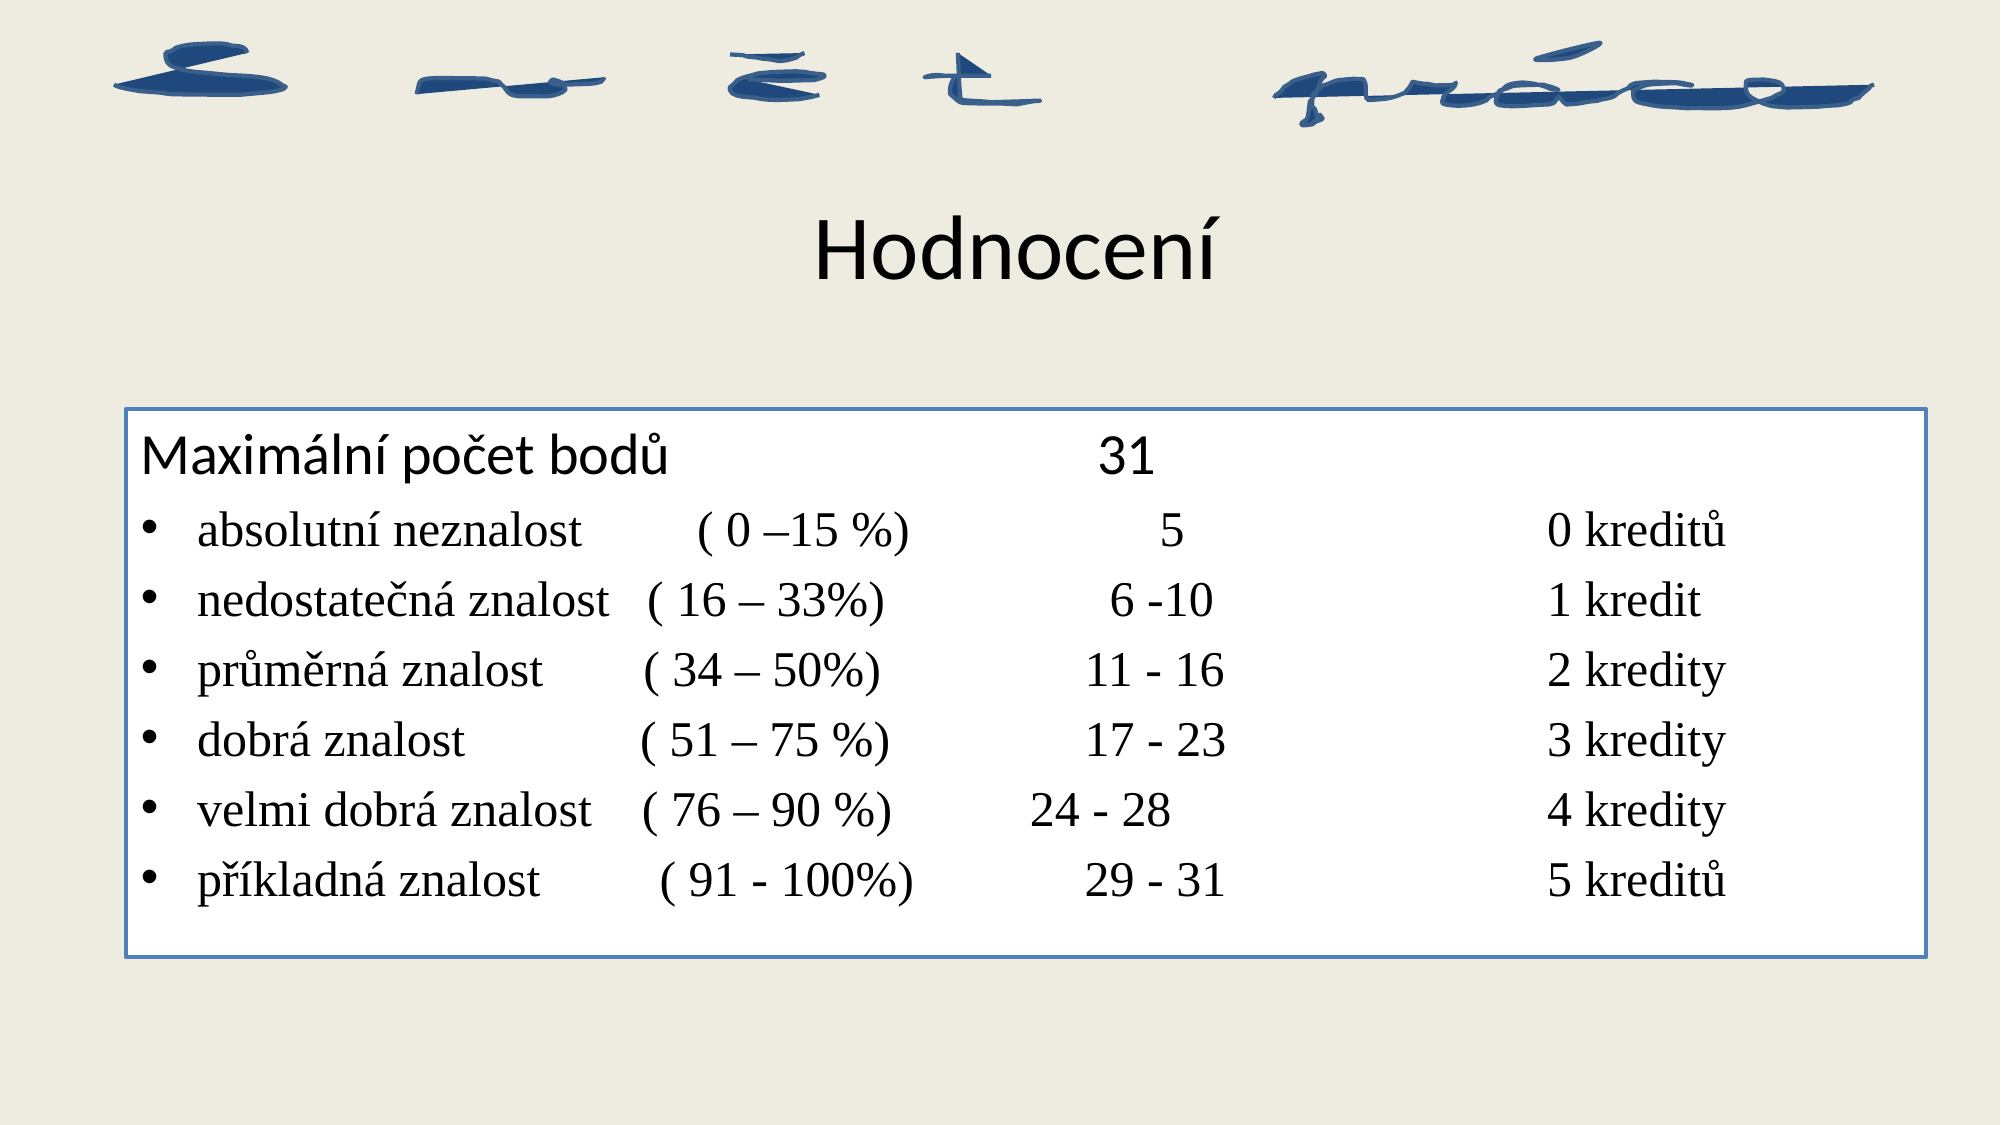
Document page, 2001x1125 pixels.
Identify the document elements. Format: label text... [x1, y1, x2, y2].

list Maximální počet bodů 31 absolutní neznalost ( 0 –15 %) 5 0 kreditů nedostatečná znalost ( 16 – 33%) 6 -10 1 kredit průměrná znalost ( 34 – 50%) 11 - 16 2 kredity dobrá znalost ( 51 – 75 %) 17 - 23 3 kredity velmi dobrá znalost ( 76 – 90 %) 24 - 28 4 kredity příkladná znalost ( 91 - 100%) 29 - 31 5 kreditů [124, 407, 1928, 959]
title Hodnocení [115, 149, 1916, 337]
